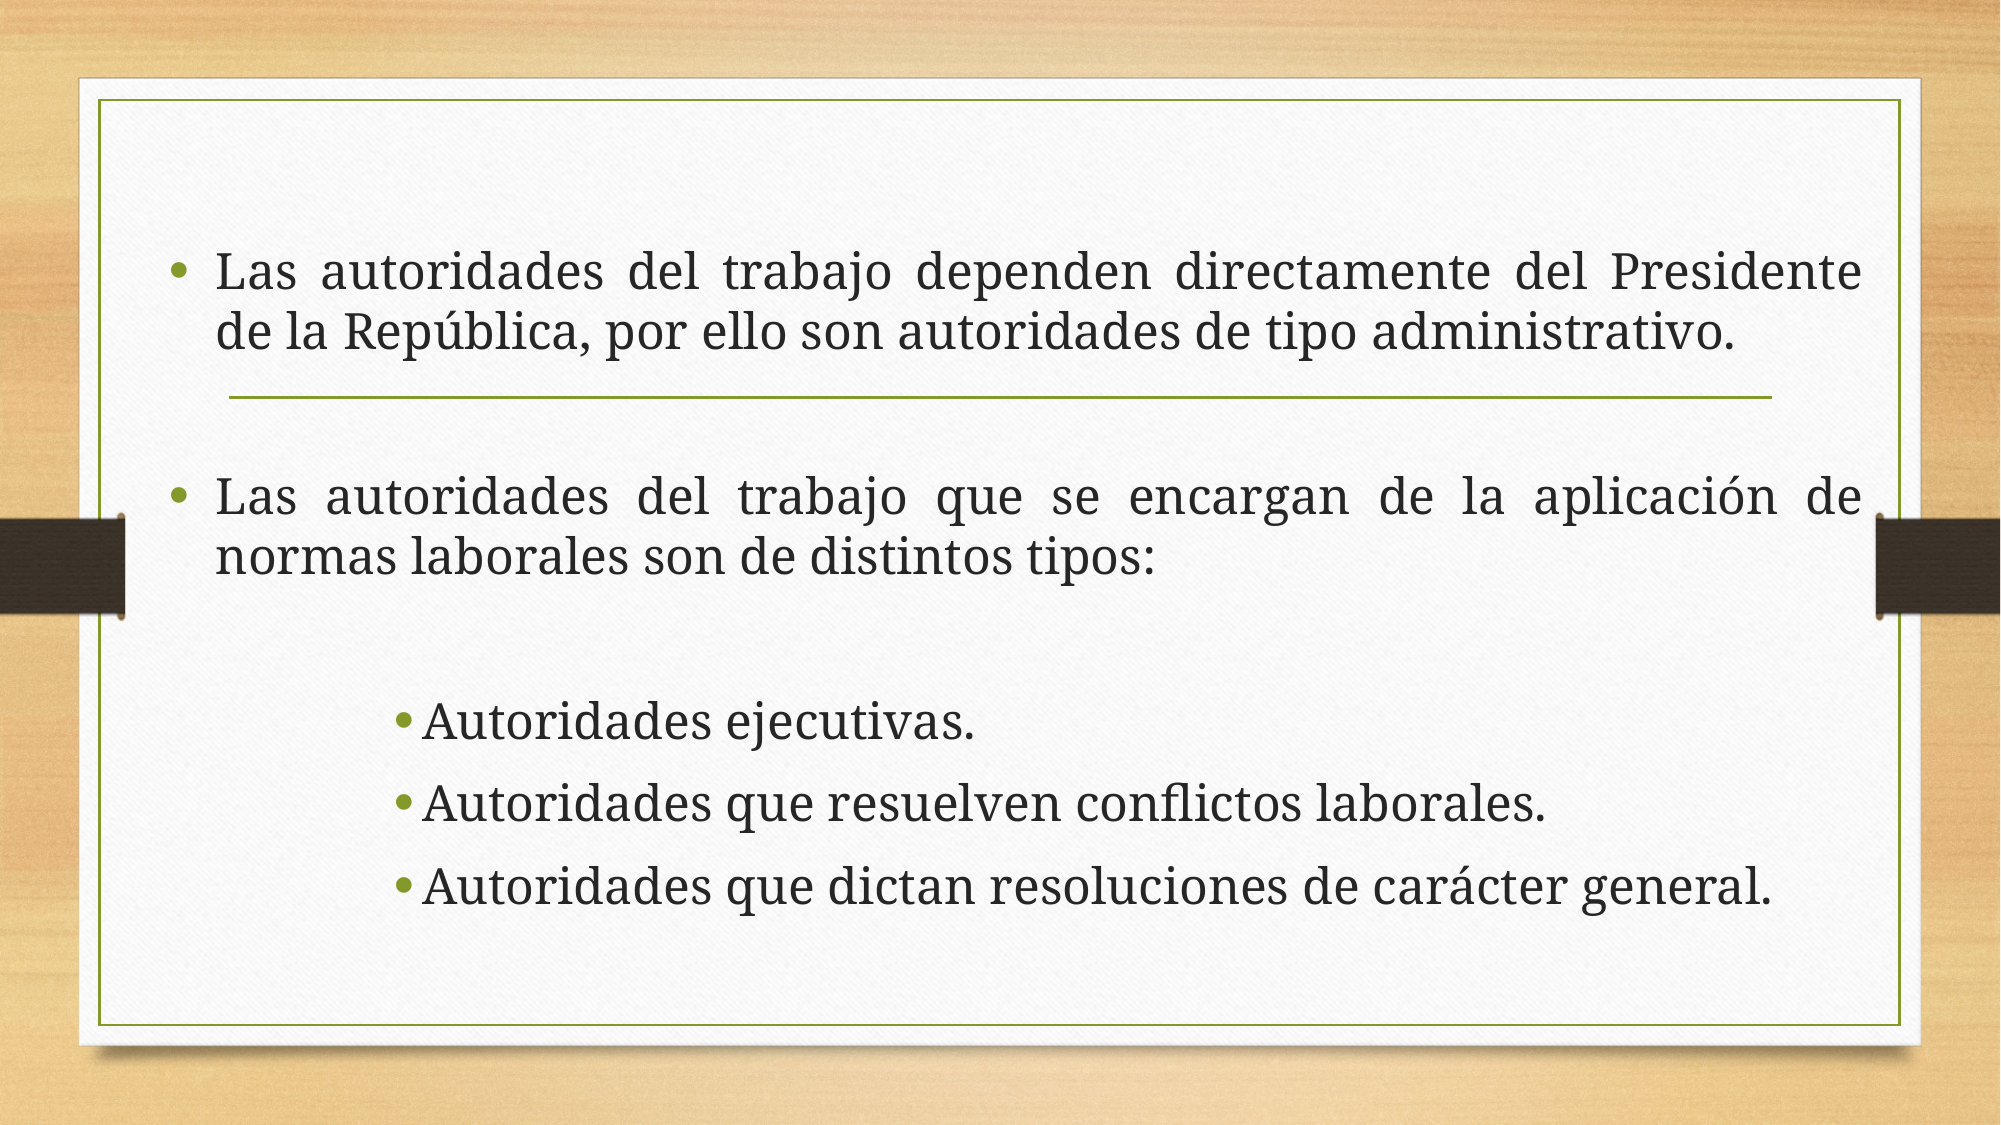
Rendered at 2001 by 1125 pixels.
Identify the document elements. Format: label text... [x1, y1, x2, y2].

picture [0, 0, 2001, 1125]
list Las autoridades del trabajo dependen directamente del Presidente de la República, por ello son autoridades de tipo administrativo. Las autoridades del trabajo que se encargan de la aplicación de normas laborales son de distintos tipos: Autoridades ejecutivas. Autoridades que resuelven conflictos laborales. Autoridades que dictan resoluciones de carácter general. [153, 231, 1879, 1005]
